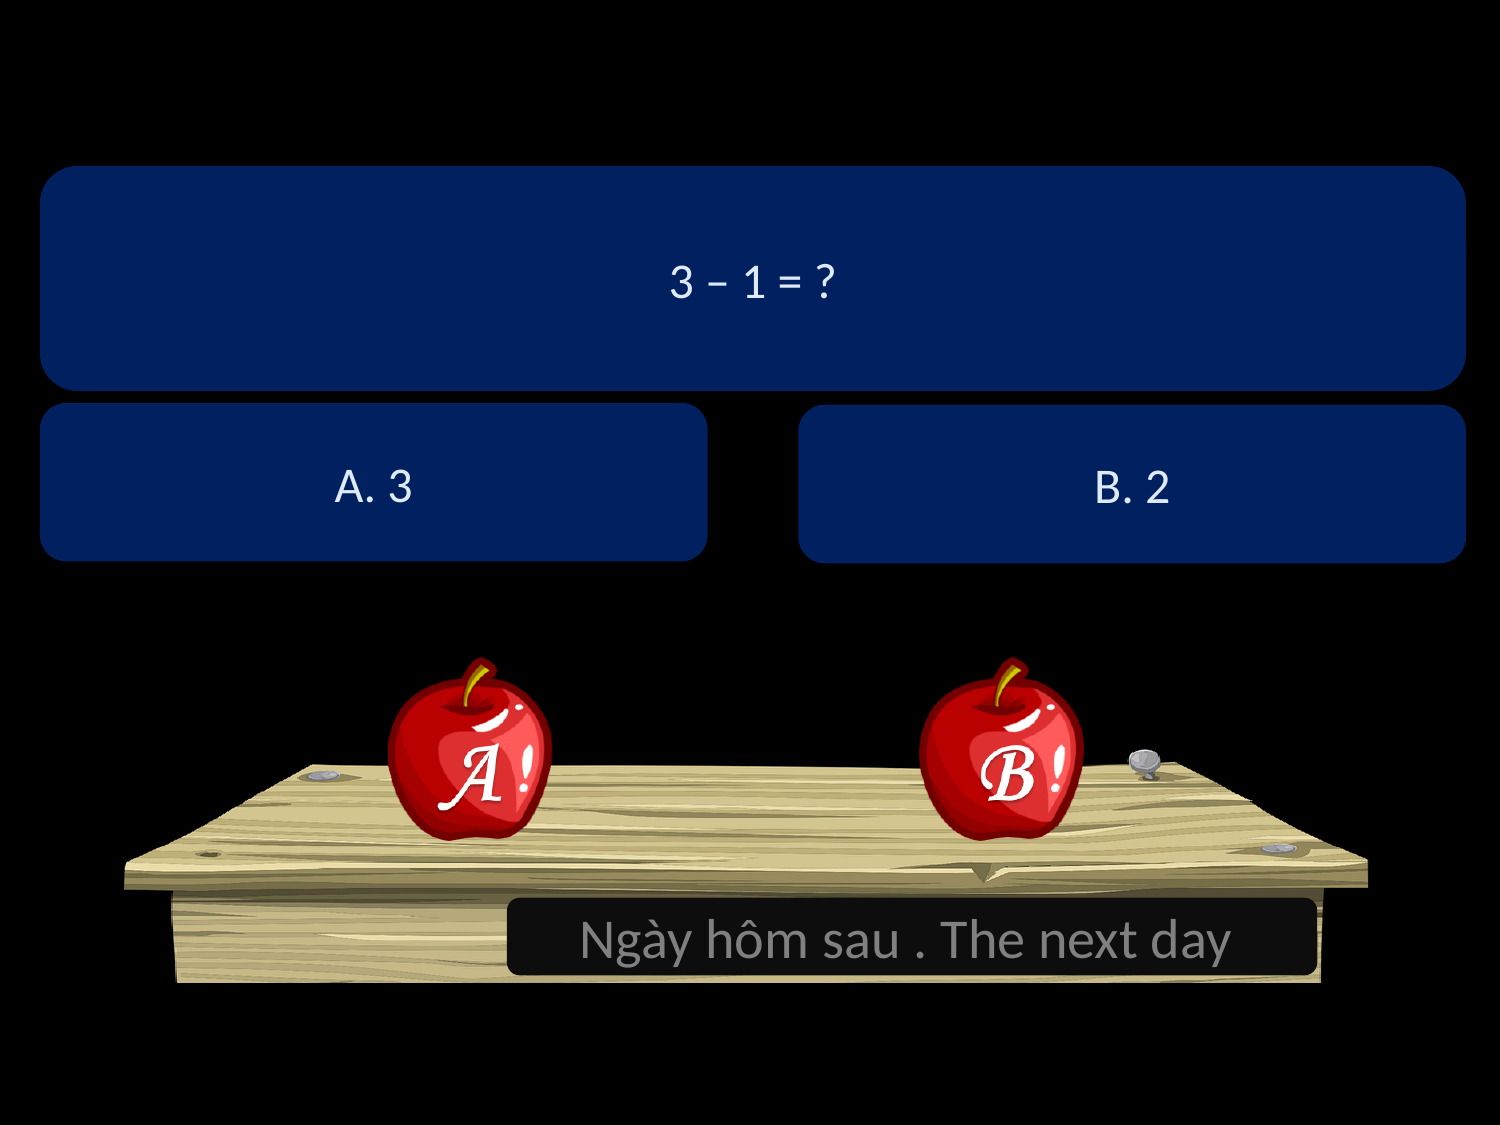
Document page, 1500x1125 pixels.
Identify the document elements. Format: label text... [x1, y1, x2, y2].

picture [123, 657, 1369, 983]
text_box A. 3 [38, 401, 709, 563]
text_box 3 – 1 = ? [38, 164, 1468, 392]
text_box B. 2 [797, 403, 1468, 565]
